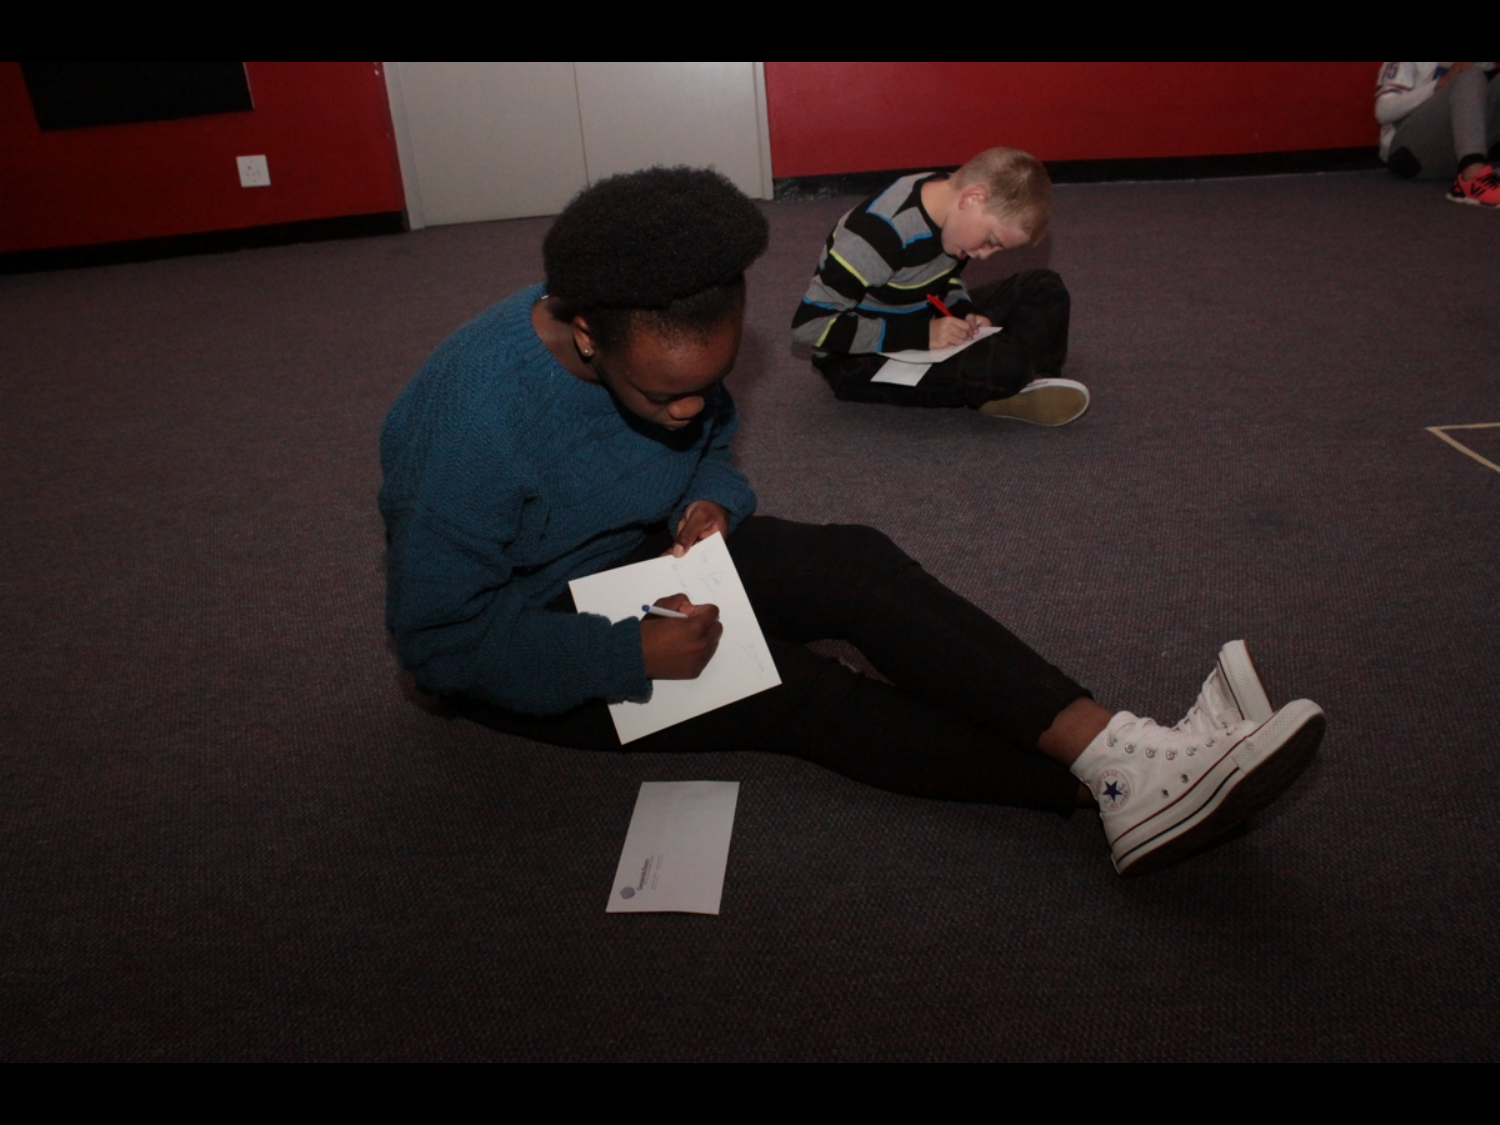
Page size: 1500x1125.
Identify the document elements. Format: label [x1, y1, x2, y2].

picture [0, 62, 1500, 1063]
